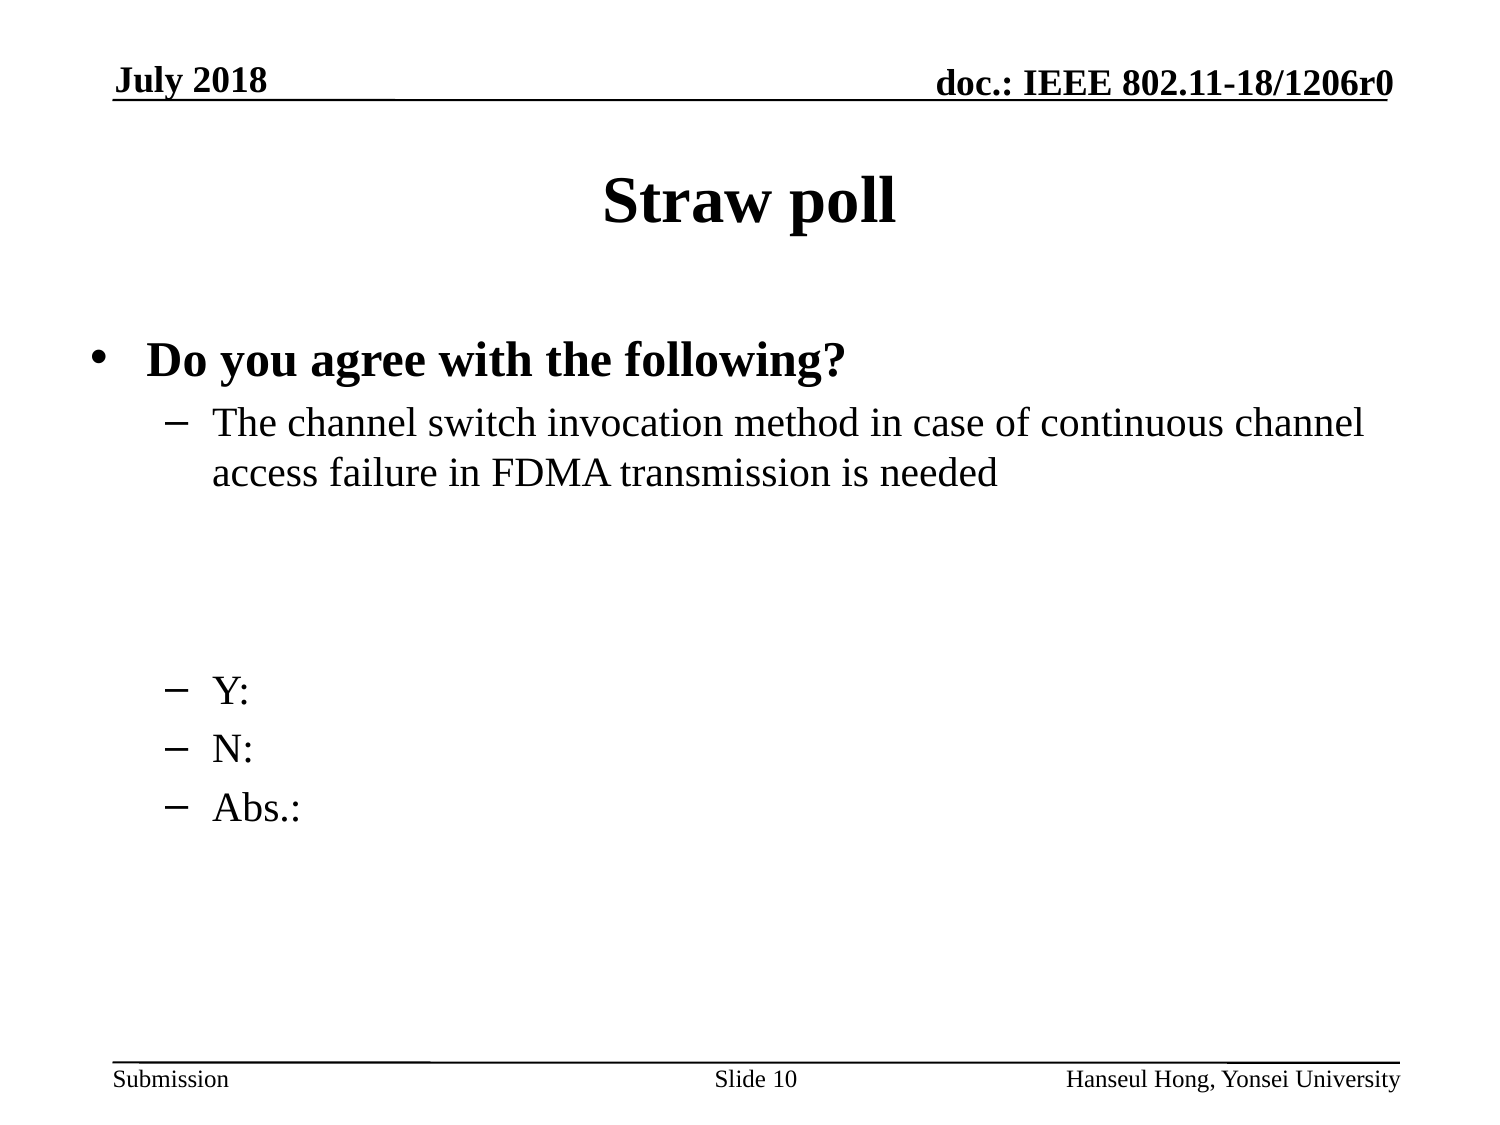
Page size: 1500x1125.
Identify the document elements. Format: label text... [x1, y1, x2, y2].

list Do you agree with the following? The channel switch invocation method in case of continuous channel access failure in FDMA transmission is needed Y: N: Abs.: [74, 318, 1426, 1062]
title Straw poll [74, 101, 1426, 290]
